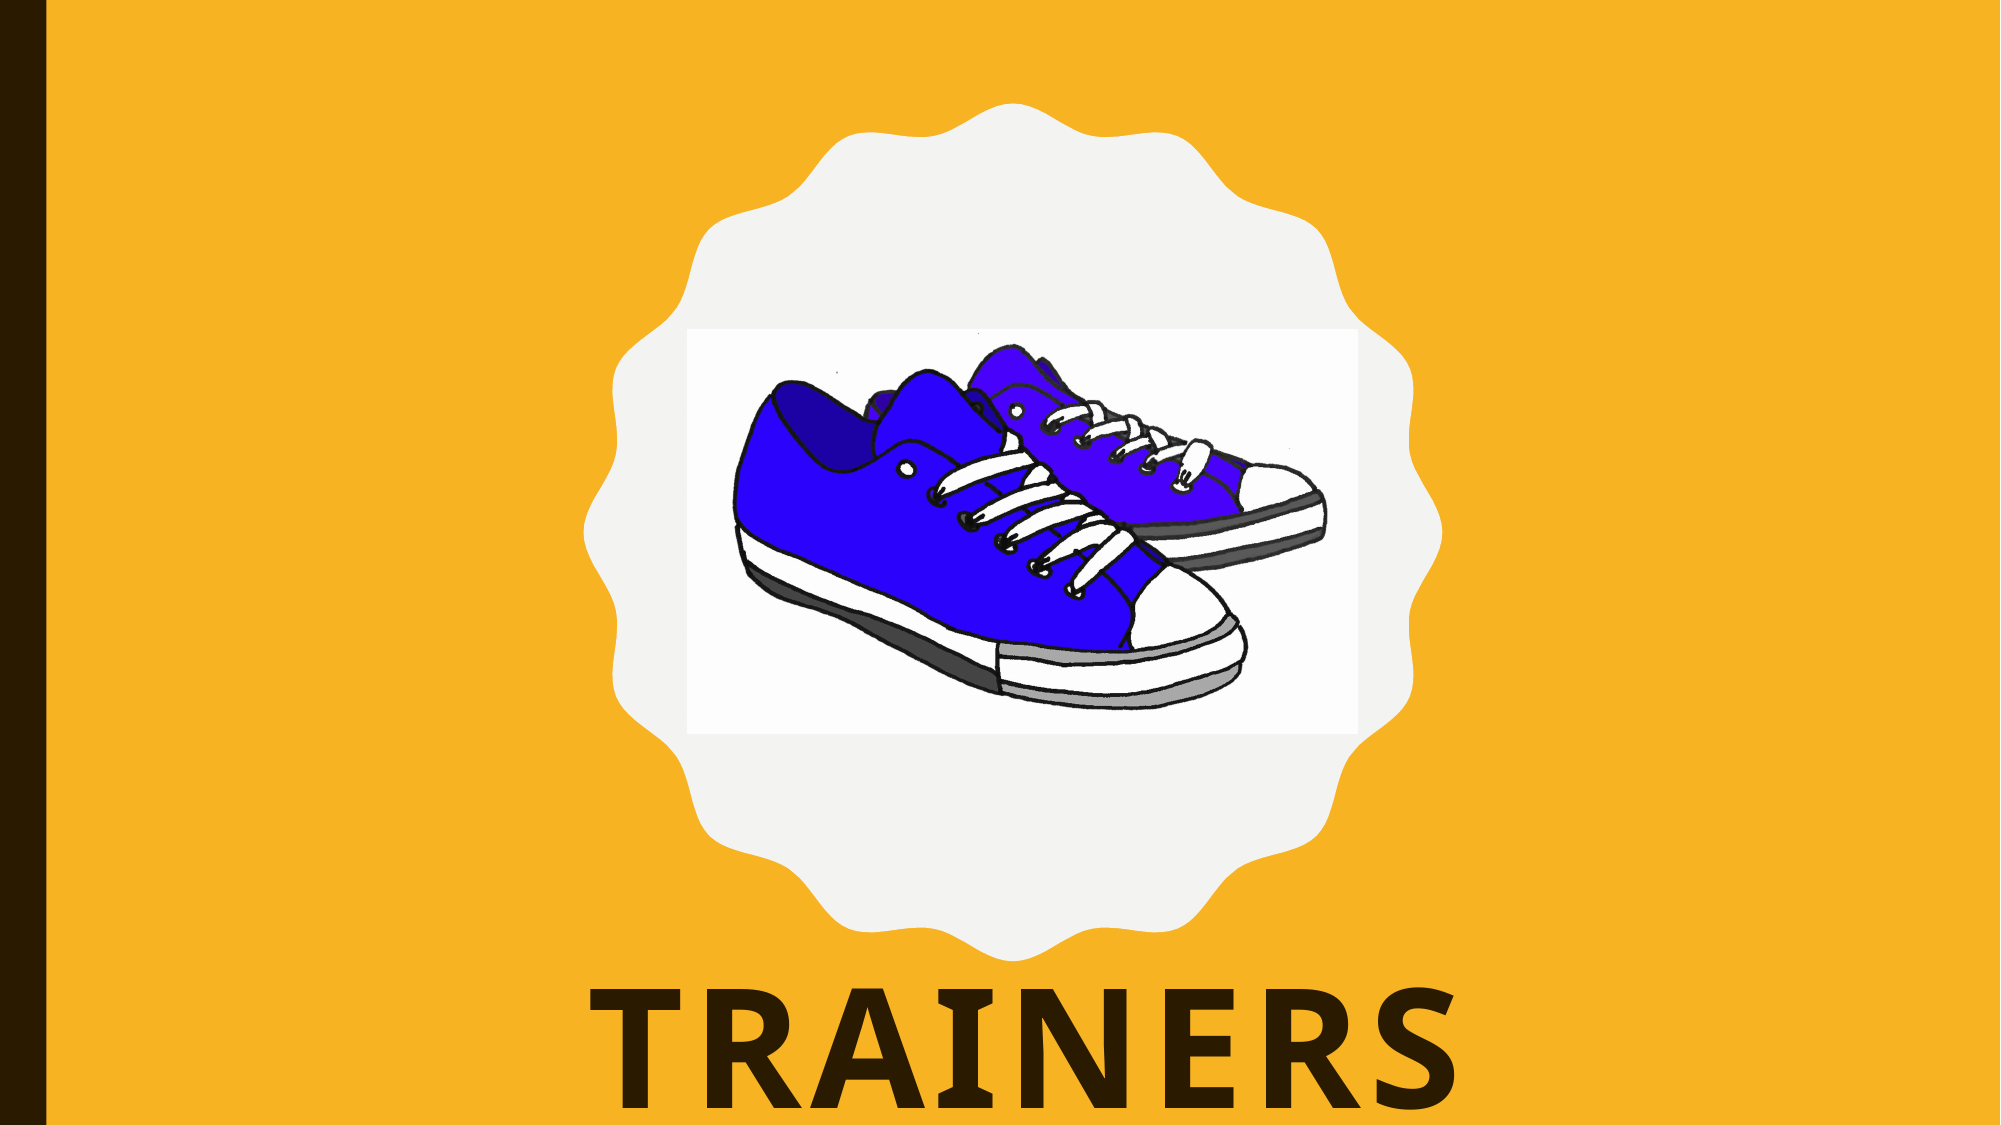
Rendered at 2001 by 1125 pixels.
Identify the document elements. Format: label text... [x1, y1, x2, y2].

subtitle Trainers [365, 934, 1686, 1057]
picture [687, 329, 1358, 734]
